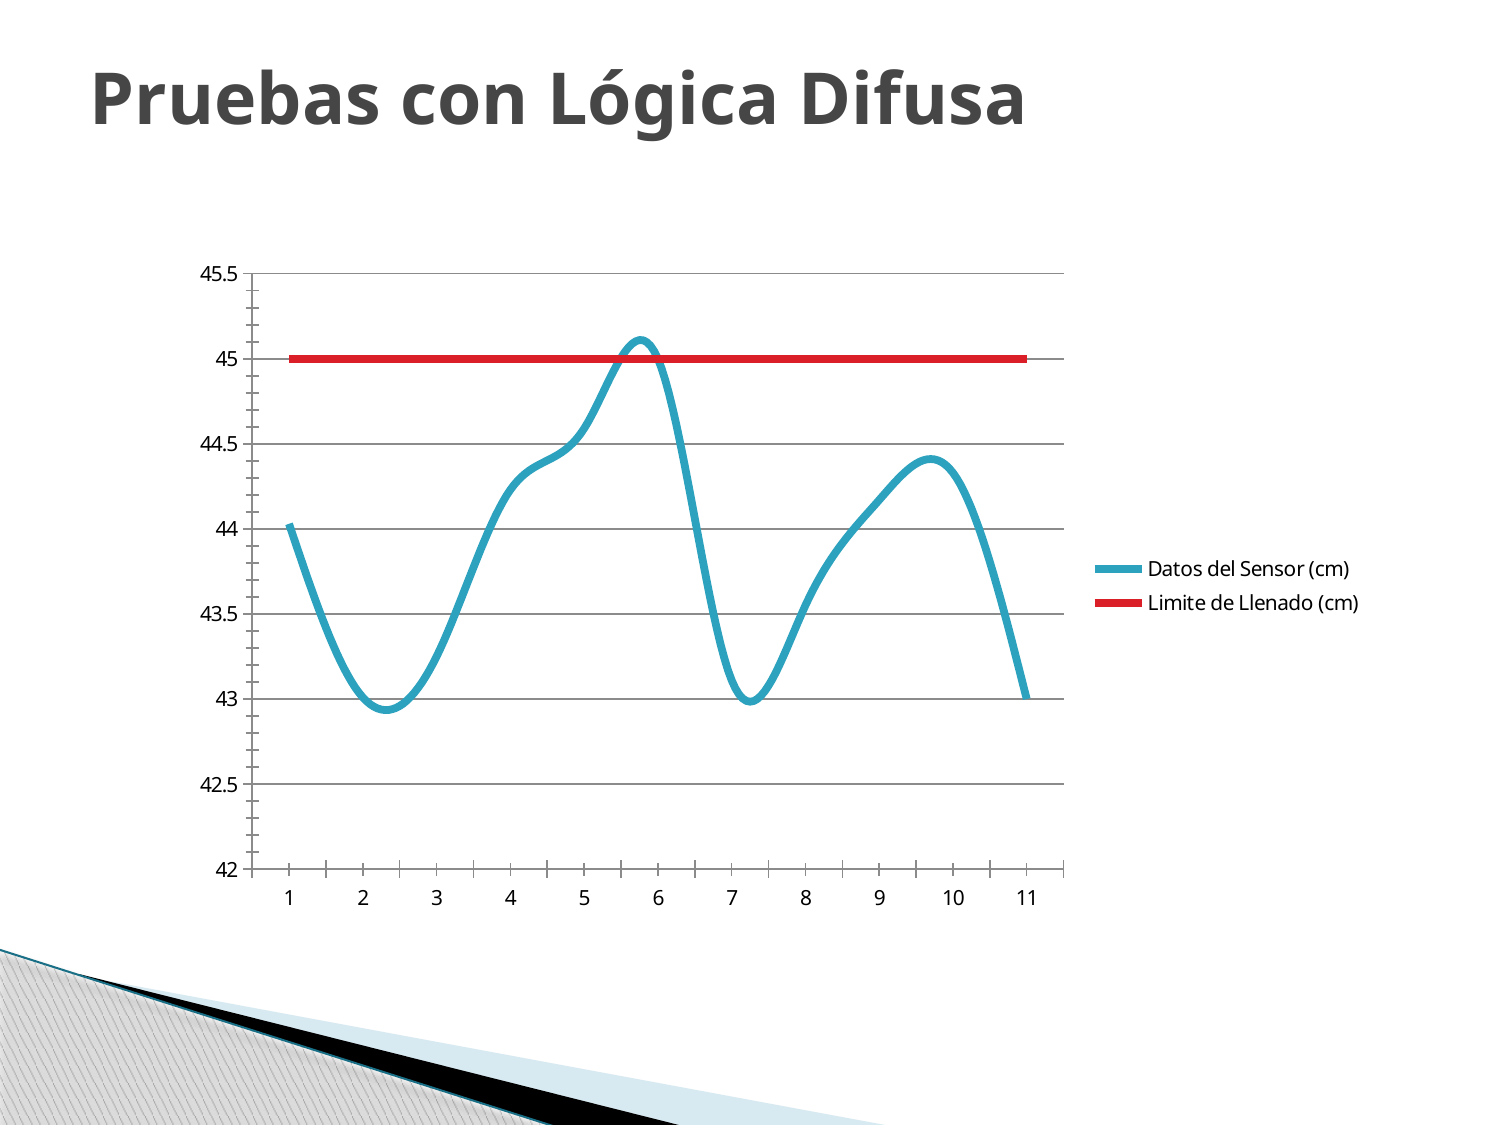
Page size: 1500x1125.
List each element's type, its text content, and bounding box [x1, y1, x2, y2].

title Pruebas con Lógica Difusa [75, 45, 1425, 233]
chart [175, 245, 1383, 926]
